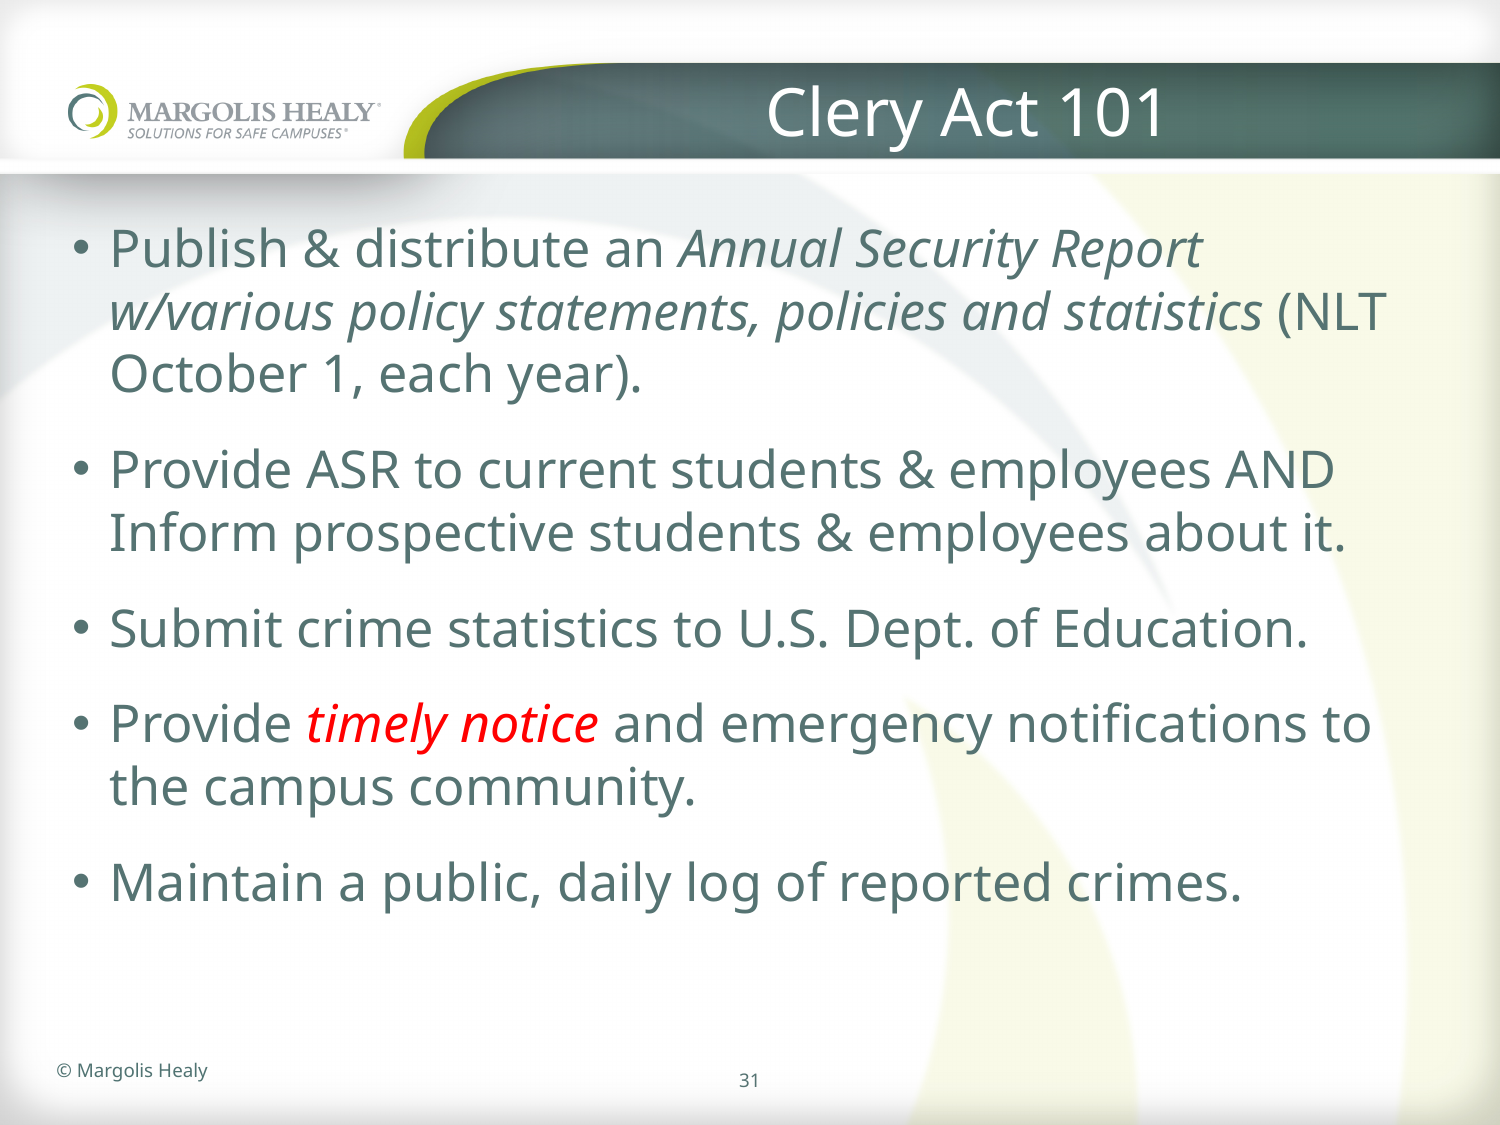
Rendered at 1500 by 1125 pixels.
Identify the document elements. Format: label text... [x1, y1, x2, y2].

slide_number 31 [663, 1051, 837, 1112]
title Clery Act 101 [750, 66, 1500, 164]
list Publish & distribute an Annual Security Report w/various policy statements, policies and statistics (NLT October 1, each year). Provide ASR to current students & employees AND Inform prospective students & employees about it. Submit crime statistics to U.S. Dept. of Education. Provide timely notice and emergency notifications to the campus community. Maintain a public, daily log of reported crimes. [57, 208, 1445, 1062]
picture [0, 0, 1500, 1125]
